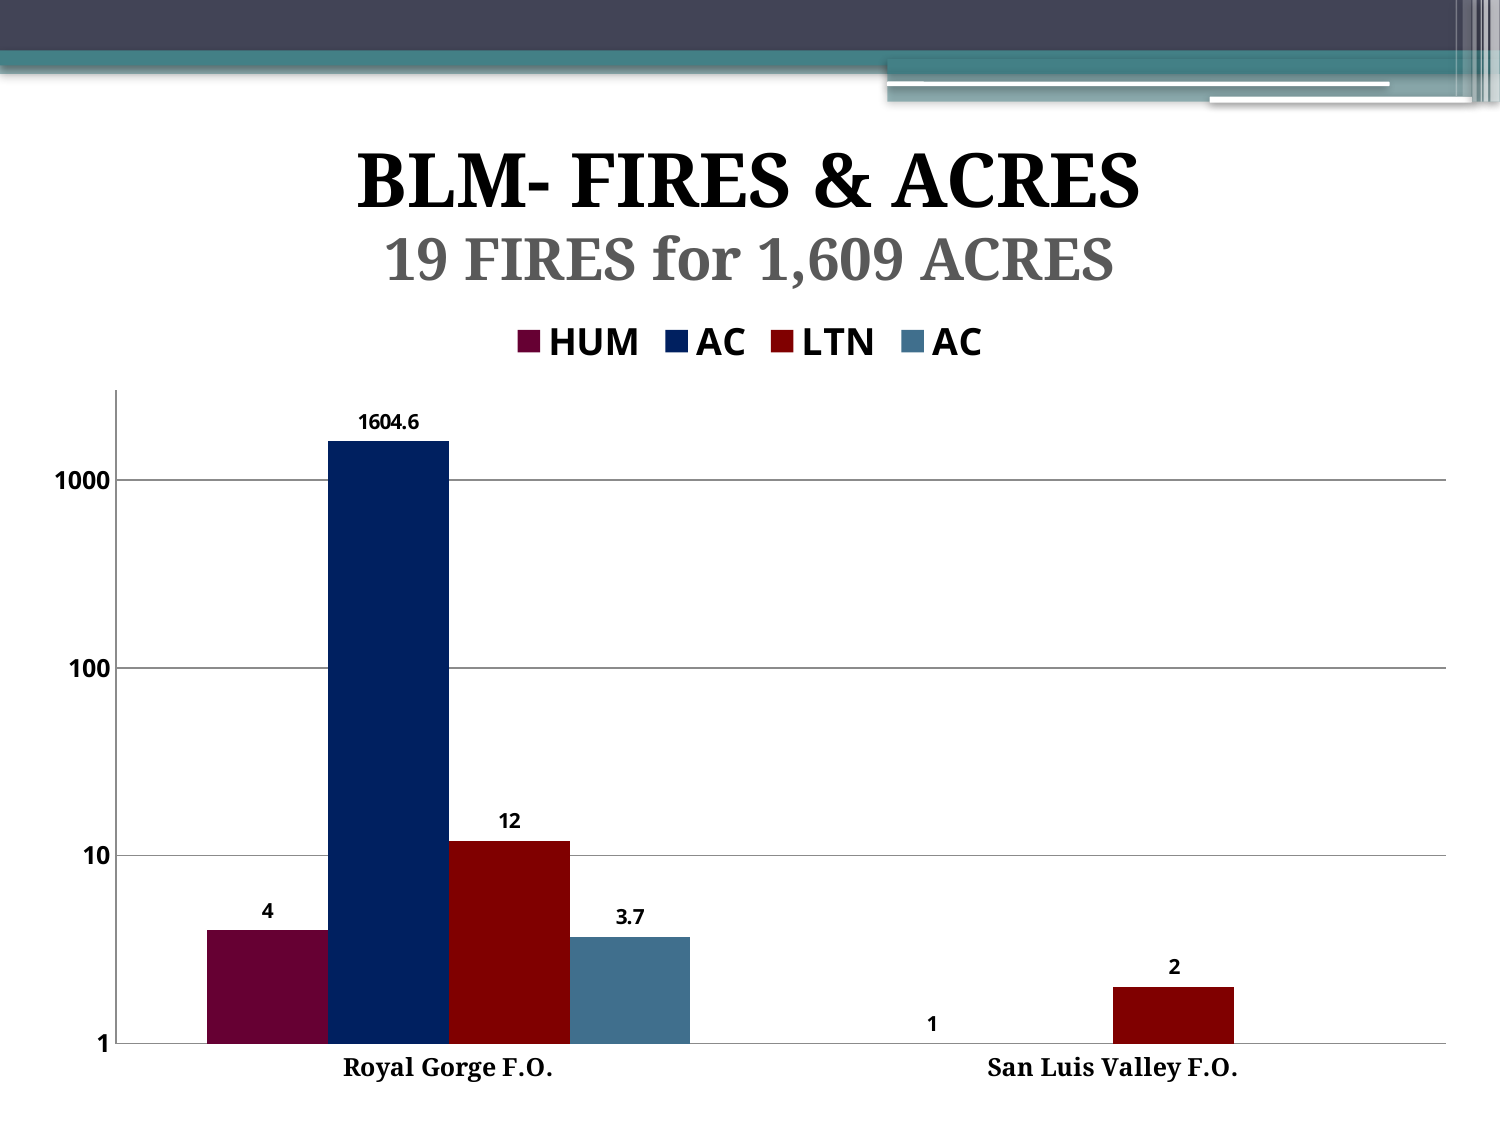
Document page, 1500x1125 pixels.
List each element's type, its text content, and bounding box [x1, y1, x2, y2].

chart [24, 296, 1476, 1101]
text_box BLM- FIRES & ACRES 19 FIRES for 1,609 ACRES [0, 125, 1500, 300]
